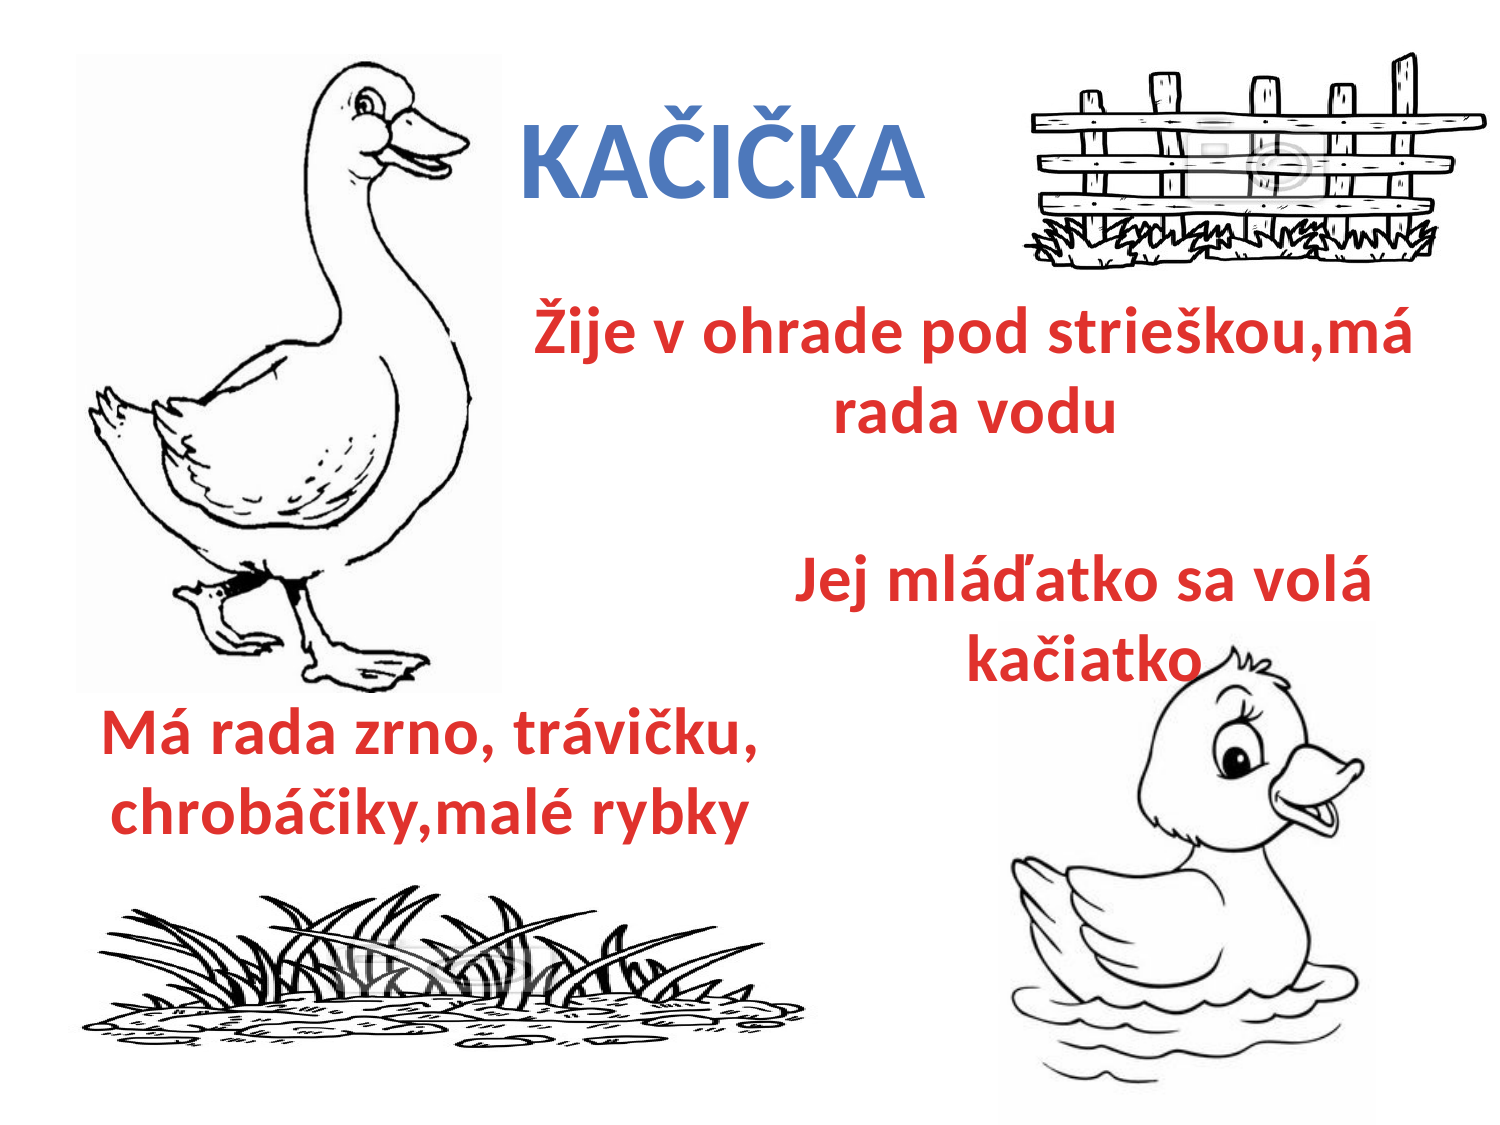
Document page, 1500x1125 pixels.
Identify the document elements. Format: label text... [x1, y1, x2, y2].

text_box Jej mláďatko sa volá kačiatko [726, 527, 1445, 702]
text_box Žije v ohrade pod strieškou,má rada vodu [506, 278, 1462, 454]
text_box Má rada zrno, trávičku, chrobáčiky,malé rybky [53, 680, 809, 856]
picture [1012, 30, 1500, 291]
picture [76, 54, 503, 693]
picture [997, 621, 1377, 1125]
text_box KAČIČKA [506, 78, 942, 229]
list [52, 869, 834, 1064]
